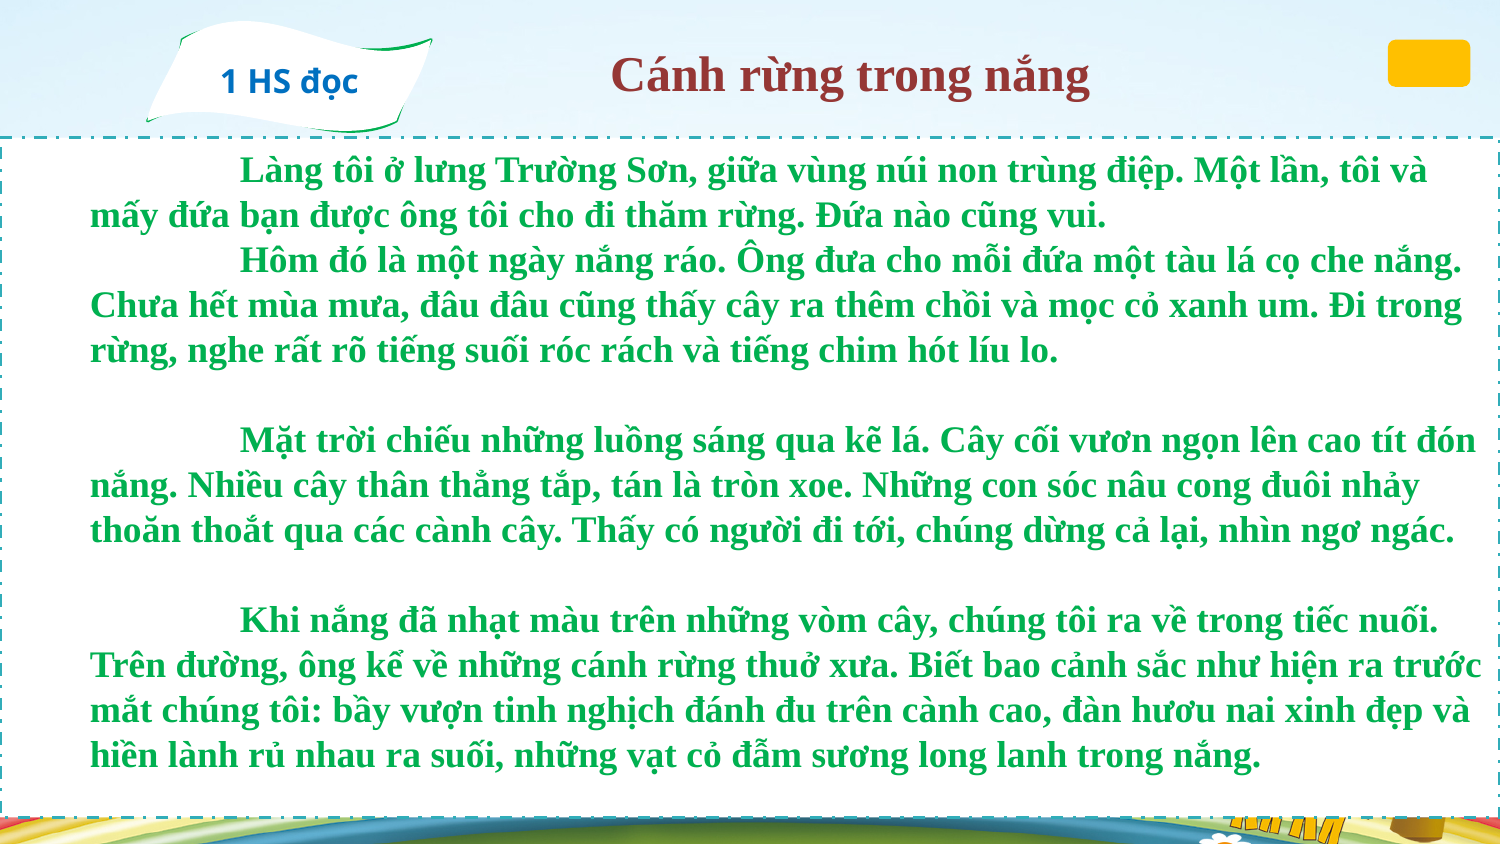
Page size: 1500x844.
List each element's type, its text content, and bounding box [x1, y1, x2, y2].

picture [0, 818, 1500, 844]
text_box Cánh rừng trong nắng [582, 24, 1119, 119]
picture [0, 0, 1500, 137]
text_box 1 HS đọc [145, 21, 433, 134]
text_box Làng tôi ở lưng Trường Sơn, giữa vùng núi non trùng điệp. Một lần, tôi và mấy đứa bạn được ông tôi cho đi thăm rừng. Đứa nào cũng vui. Hôm đó là một ngày nắng ráo. Ông đưa cho mỗi đứa một tàu lá cọ che nắng. Chưa hết mùa mưa, đâu đâu cũng thấy cây ra thêm chồi và mọc cỏ xanh um. Đi trong rừng, nghe rất rõ tiếng suối róc rách và tiếng chim hót líu lo. Mặt trời chiếu những luồng sáng qua kẽ lá. Cây cối vươn ngọn lên cao tít đón nắng. Nhiều cây thân thẳng tắp, tán là tròn xoe. Những con sóc nâu cong đuôi nhảy thoăn thoắt qua các cành cây. Thấy có người đi tới, chúng dừng cả lại, nhìn ngơ ngác. Khi nắng đã nhạt màu trên những vòm cây, chúng tôi ra về trong tiếc nuối. Trên đường, ông kể về những cánh rừng thuở xưa. Biết bao cảnh sắc như hiện ra trước mắt chúng tôi: bầy vượn tinh nghịch đánh đu trên cành cao, đàn hươu nai xinh đẹp và hiền lành rủ nhau ra suối, những vạt cỏ đẫm sương long lanh trong nắng. [0, 135, 1500, 819]
